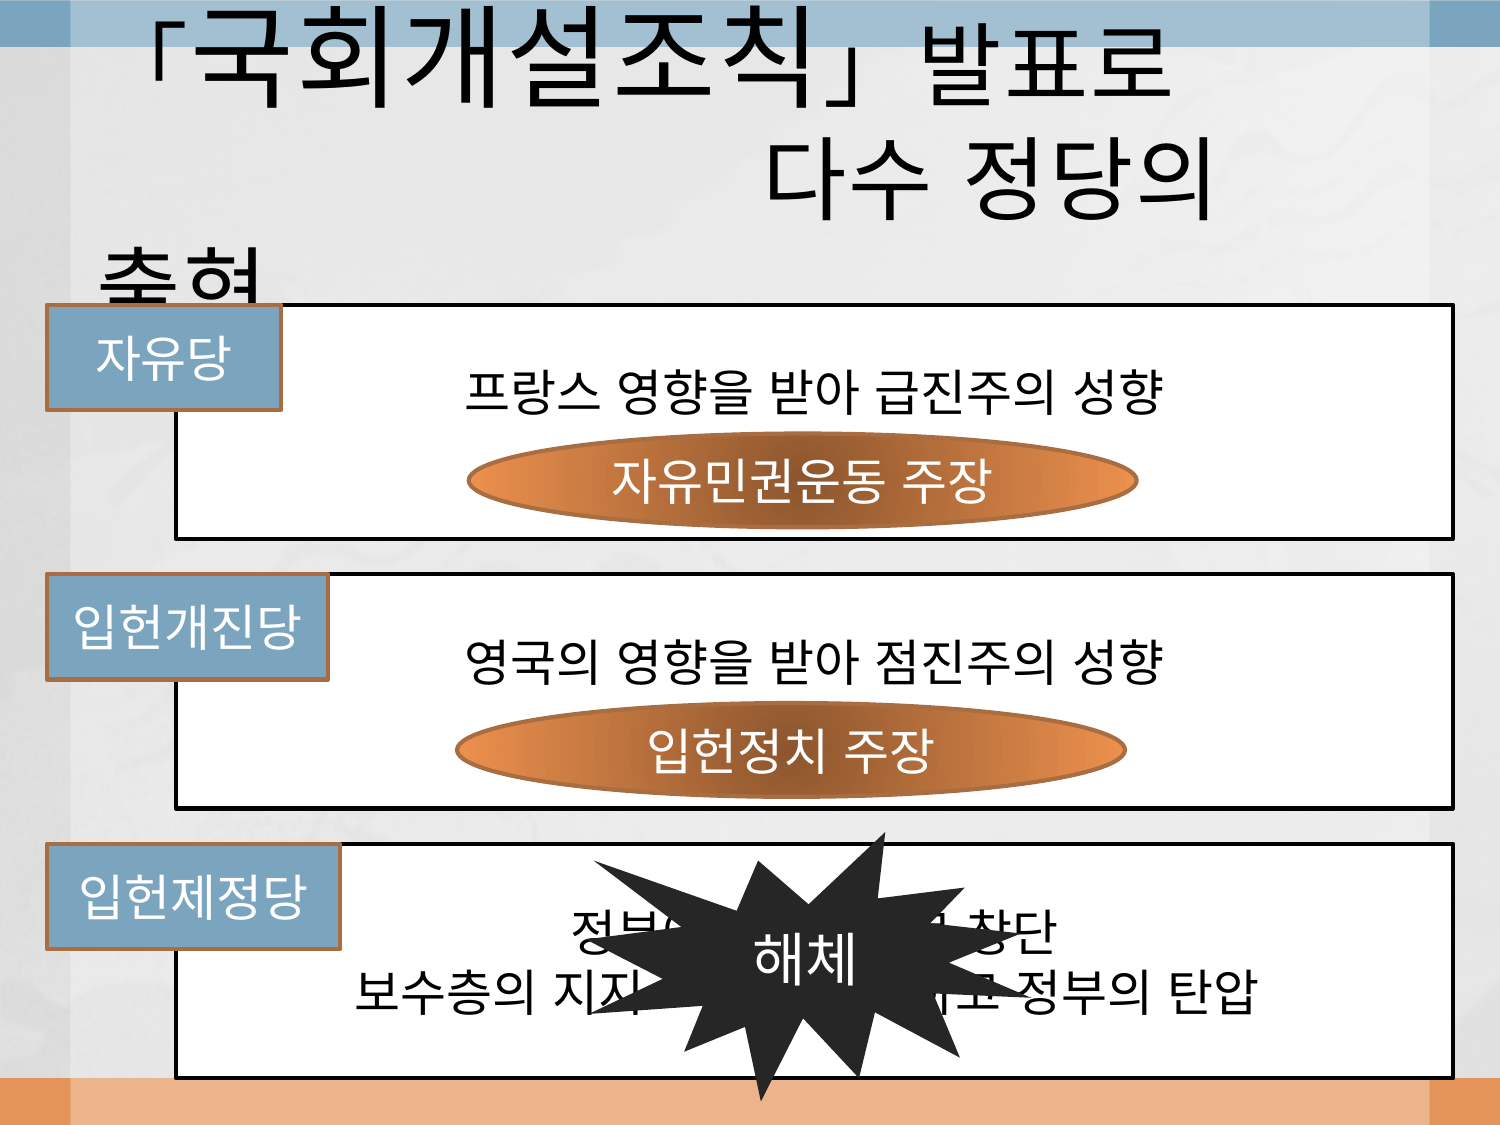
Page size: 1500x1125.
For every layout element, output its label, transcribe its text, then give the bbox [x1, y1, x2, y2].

text_box 정부여당을 목표로 창단 보수층의 지지->조직이 약하고 정부의 탄압 [174, 842, 870, 1080]
text_box 정부여당을 목표로 창단 보수층의 지지->조직이 약하고 정부의 탄압 [861, 842, 1455, 1080]
text_box 입헌정치 주장 [454, 700, 1128, 799]
text_box 자유당 [45, 303, 283, 412]
text_box 프랑스 영향을 받아 급진주의 성향 [174, 303, 1455, 541]
text_box 영국의 영향을 받아 점진주의 성향 [174, 572, 1455, 811]
text_box 입헌개진당 [45, 572, 330, 682]
text_box 해체 [583, 830, 1034, 1104]
title 「국회개설조칙」발표로 다수 정당의 출현 [82, 70, 1425, 258]
text_box 자유민권운동 주장 [466, 431, 1139, 530]
text_box 입헌제정당 [45, 842, 342, 951]
